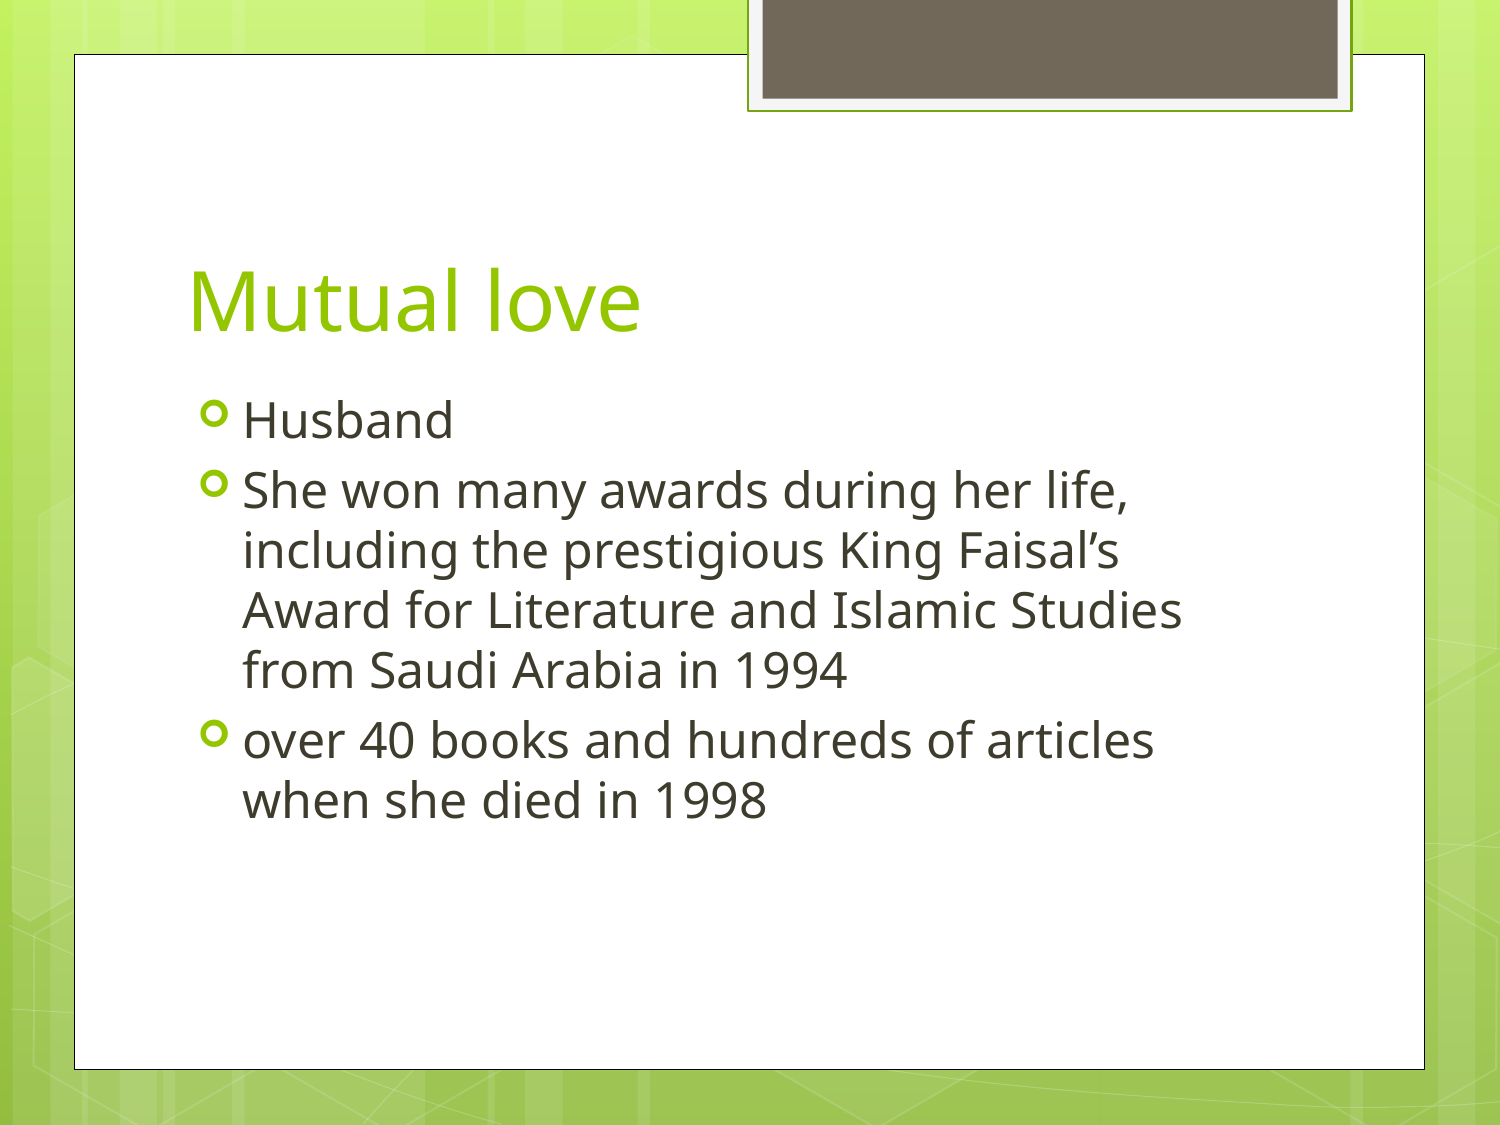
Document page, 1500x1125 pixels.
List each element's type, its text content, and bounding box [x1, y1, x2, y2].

title Mutual love [171, 168, 1324, 357]
list Husband She won many awards during her life, including the prestigious King Faisal’s Award for Literature and Islamic Studies from Saudi Arabia in 1994 over 40 books and hundreds of articles when she died in 1998 [171, 381, 1283, 957]
